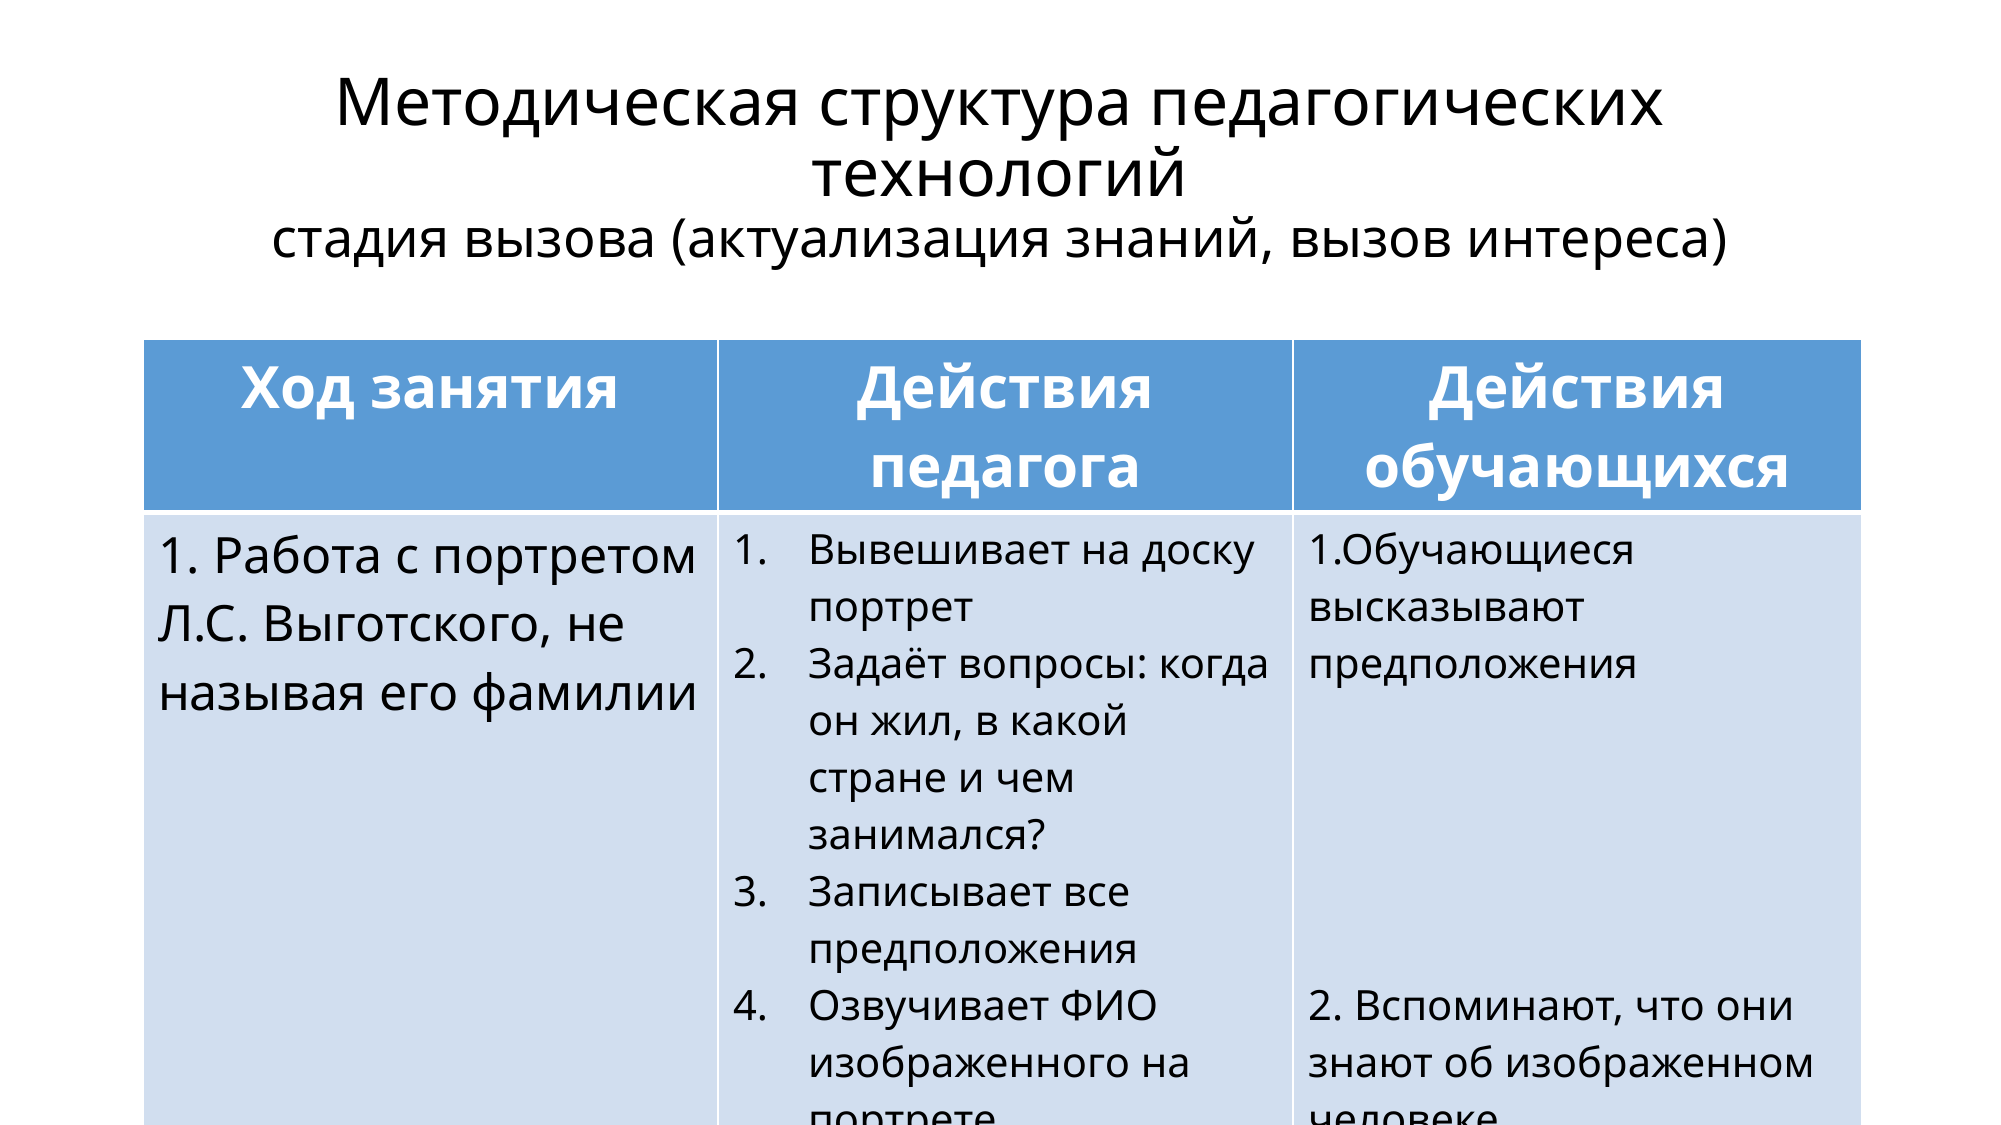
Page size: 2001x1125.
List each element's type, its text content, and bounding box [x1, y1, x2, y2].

table_cell 1. Работа с портретом Л.С. Выготского, не называя его фамилии [144, 515, 717, 1125]
title Методическая структура педагогических технологий стадия вызова (актуализация знаний, вызов интереса) [137, 59, 1863, 278]
table_cell 1.Обучающиеся высказывают предположения 2. Вспоминают, что они знают об изображенном человеке [1294, 515, 1861, 1125]
table_header Действия обучающихся [1294, 340, 1861, 510]
table_header Ход занятия [144, 340, 717, 510]
table_header Действия педагога [719, 340, 1292, 510]
table_cell Вывешивает на доску портрет Задаёт вопросы: когда он жил, в какой стране и чем занимался? Записывает все предположения Озвучивает ФИО изображенного на портрете Записывает на доске все ответы [719, 515, 1292, 1125]
